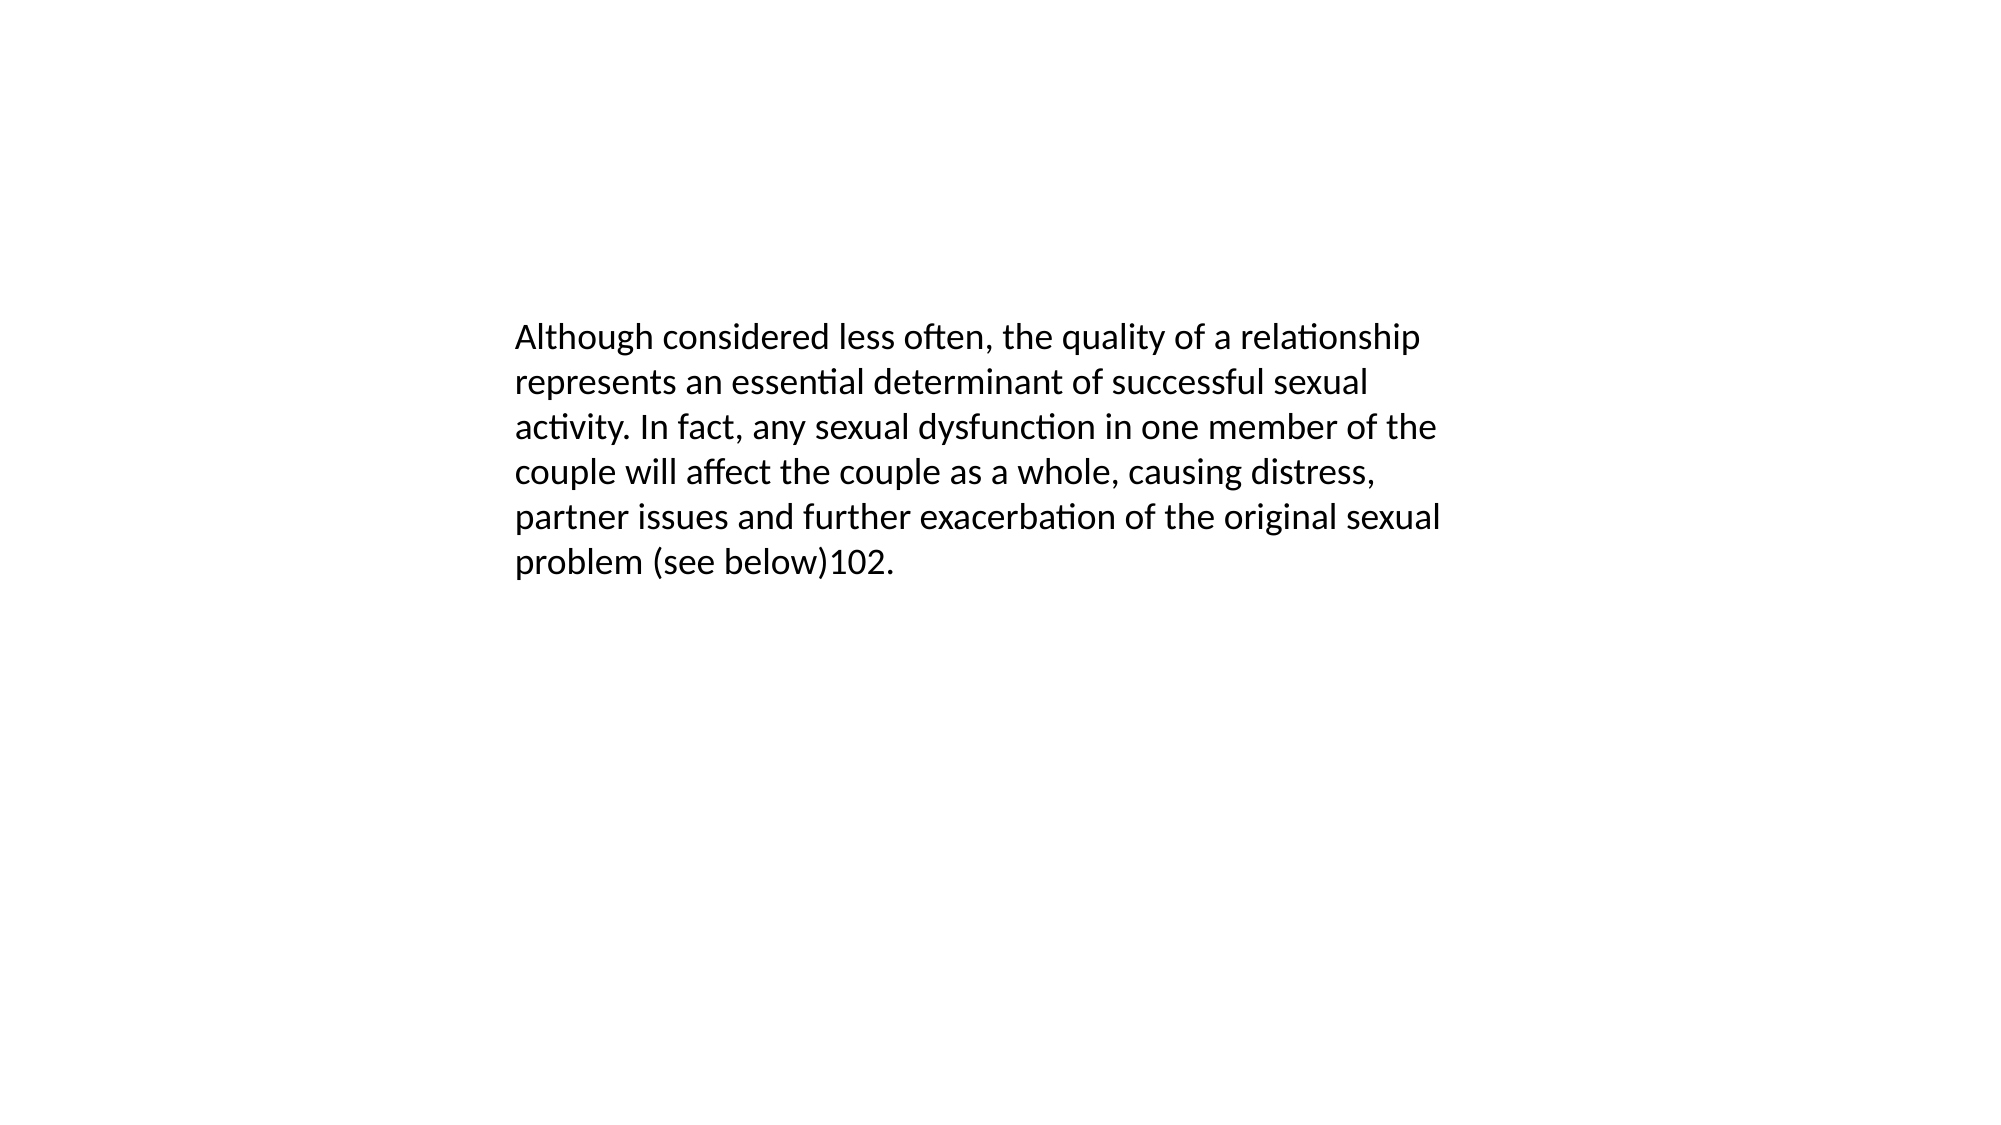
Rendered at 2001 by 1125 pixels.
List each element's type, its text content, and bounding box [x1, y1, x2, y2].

text_box Although considered less often, the quality of a relationship represents an essential determinant of successful sexual activity. In fact, any sexual dysfunction in one member of the couple will affect the couple as a whole, causing distress, partner issues and further exacerbation of the original sexual problem (see below)102. [500, 304, 1500, 590]
